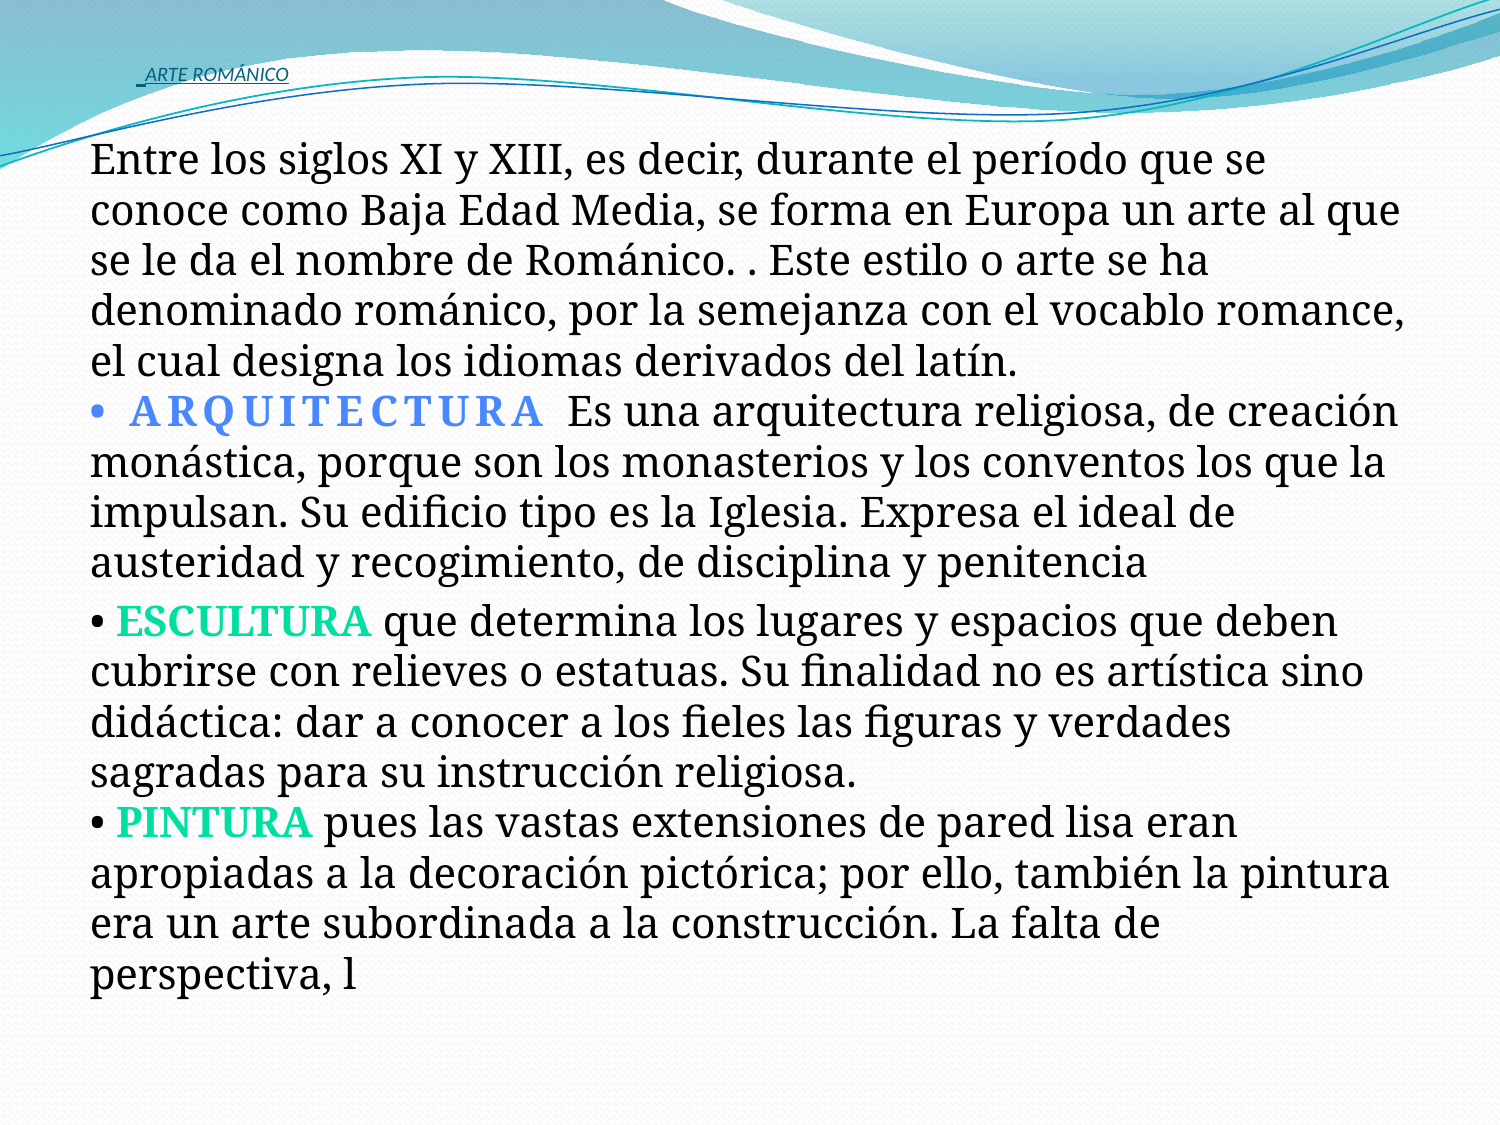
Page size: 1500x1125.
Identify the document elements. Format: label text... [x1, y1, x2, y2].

title ARTE ROMÁNICO [135, 30, 526, 90]
list Entre los siglos XI y XIII, es decir, durante el período que se conoce como Baja Edad Media, se forma en Europa un arte al que se le da el nombre de Románico. . Este estilo o arte se ha denominado románico, por la semejanza con el vocablo romance, el cual designa los idiomas derivados del latín. • ARQUITECTURA Es una arquitectura religiosa, de creación monástica, porque son los monasterios y los conventos los que la impulsan. Su edificio tipo es la Iglesia. Expresa el ideal de austeridad y recogimiento, de disciplina y penitencia • ESCULTURA que determina los lugares y espacios que deben cubrirse con relieves o estatuas. Su finalidad no es artística sino didáctica: dar a conocer a los fieles las figuras y verdades sagradas para su instrucción religiosa. • PINTURA pues las vastas extensiones de pared lisa eran apropiadas a la decoración pictórica; por ello, también la pintura era un arte subordinada a la construcción. La falta de perspectiva, l [75, 125, 1425, 1005]
